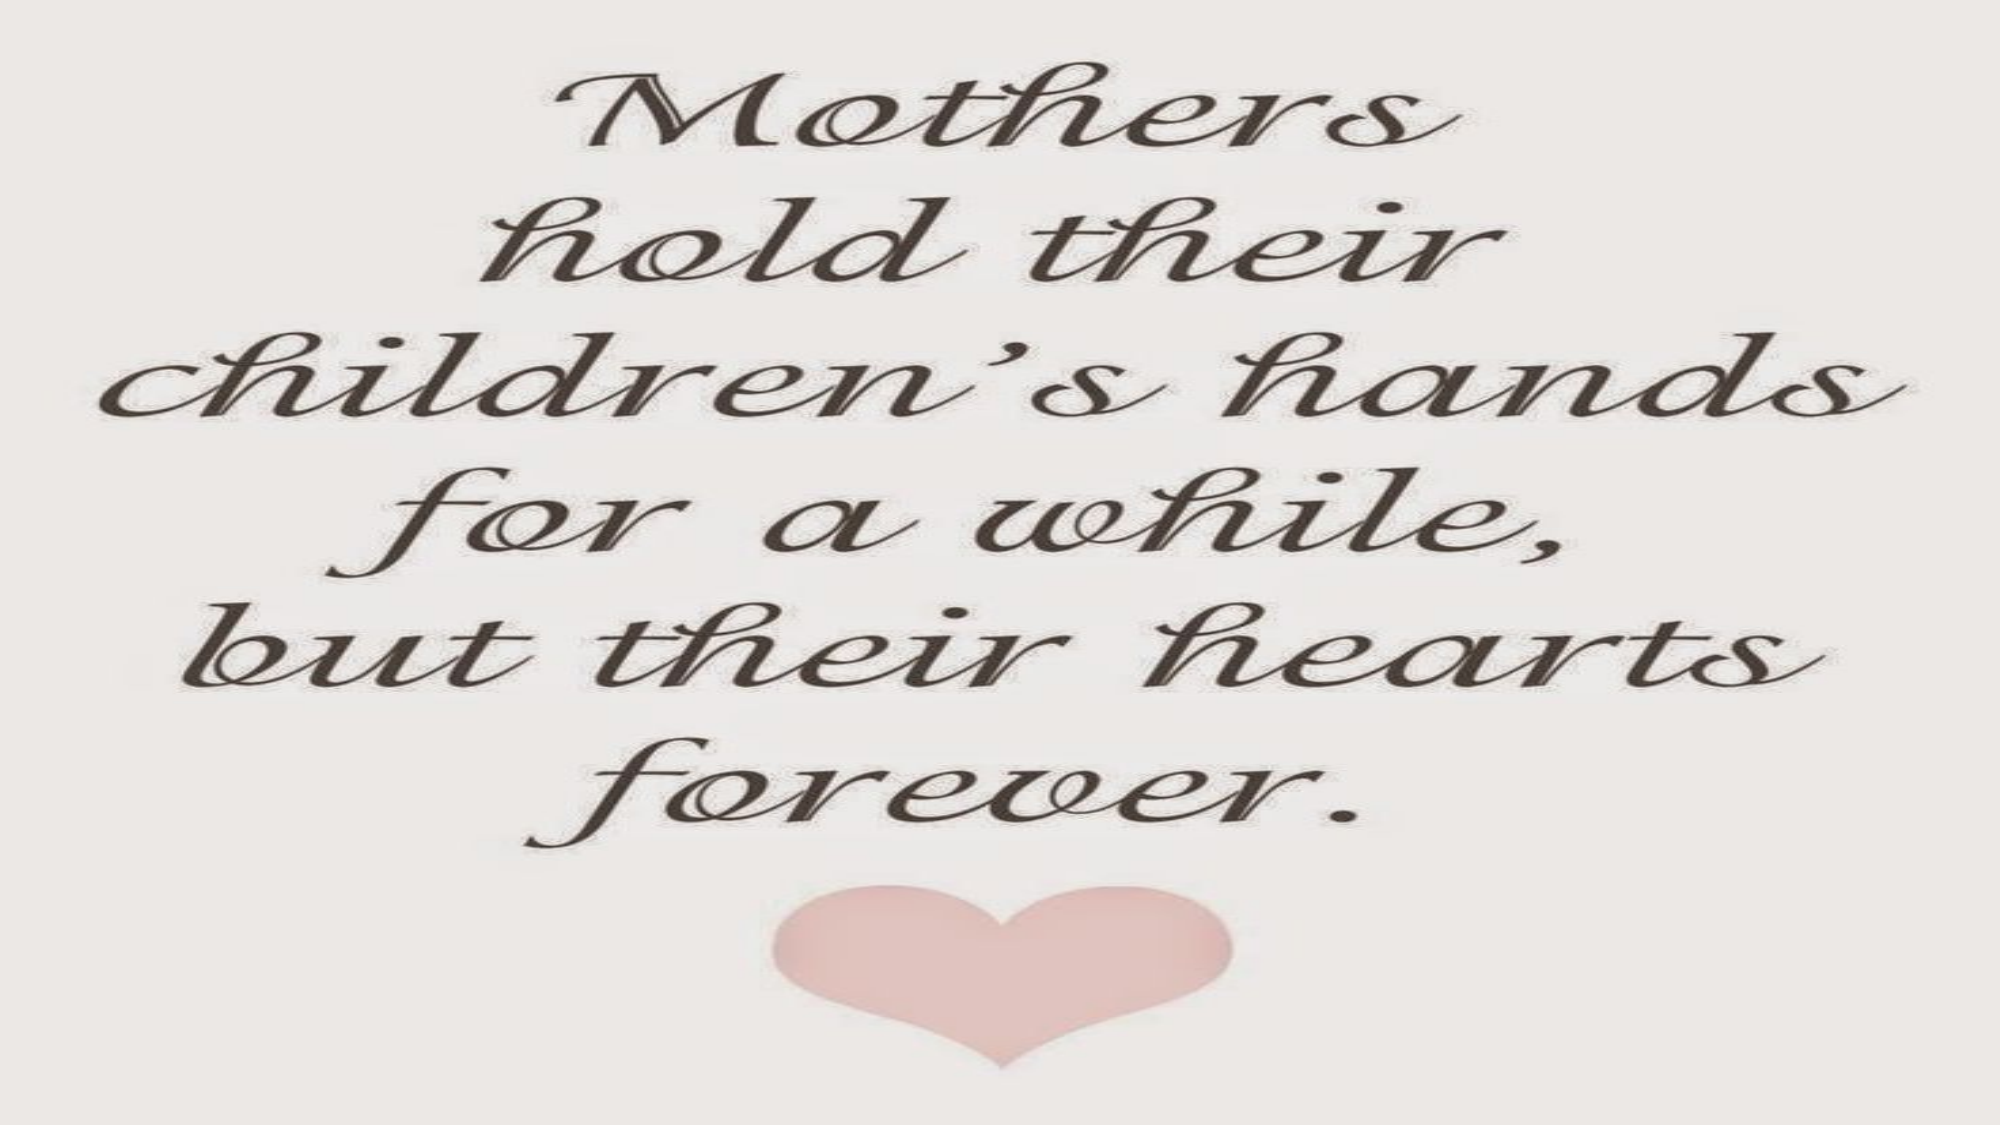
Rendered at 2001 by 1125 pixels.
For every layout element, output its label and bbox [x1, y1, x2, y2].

list [0, 0, 2000, 1125]
